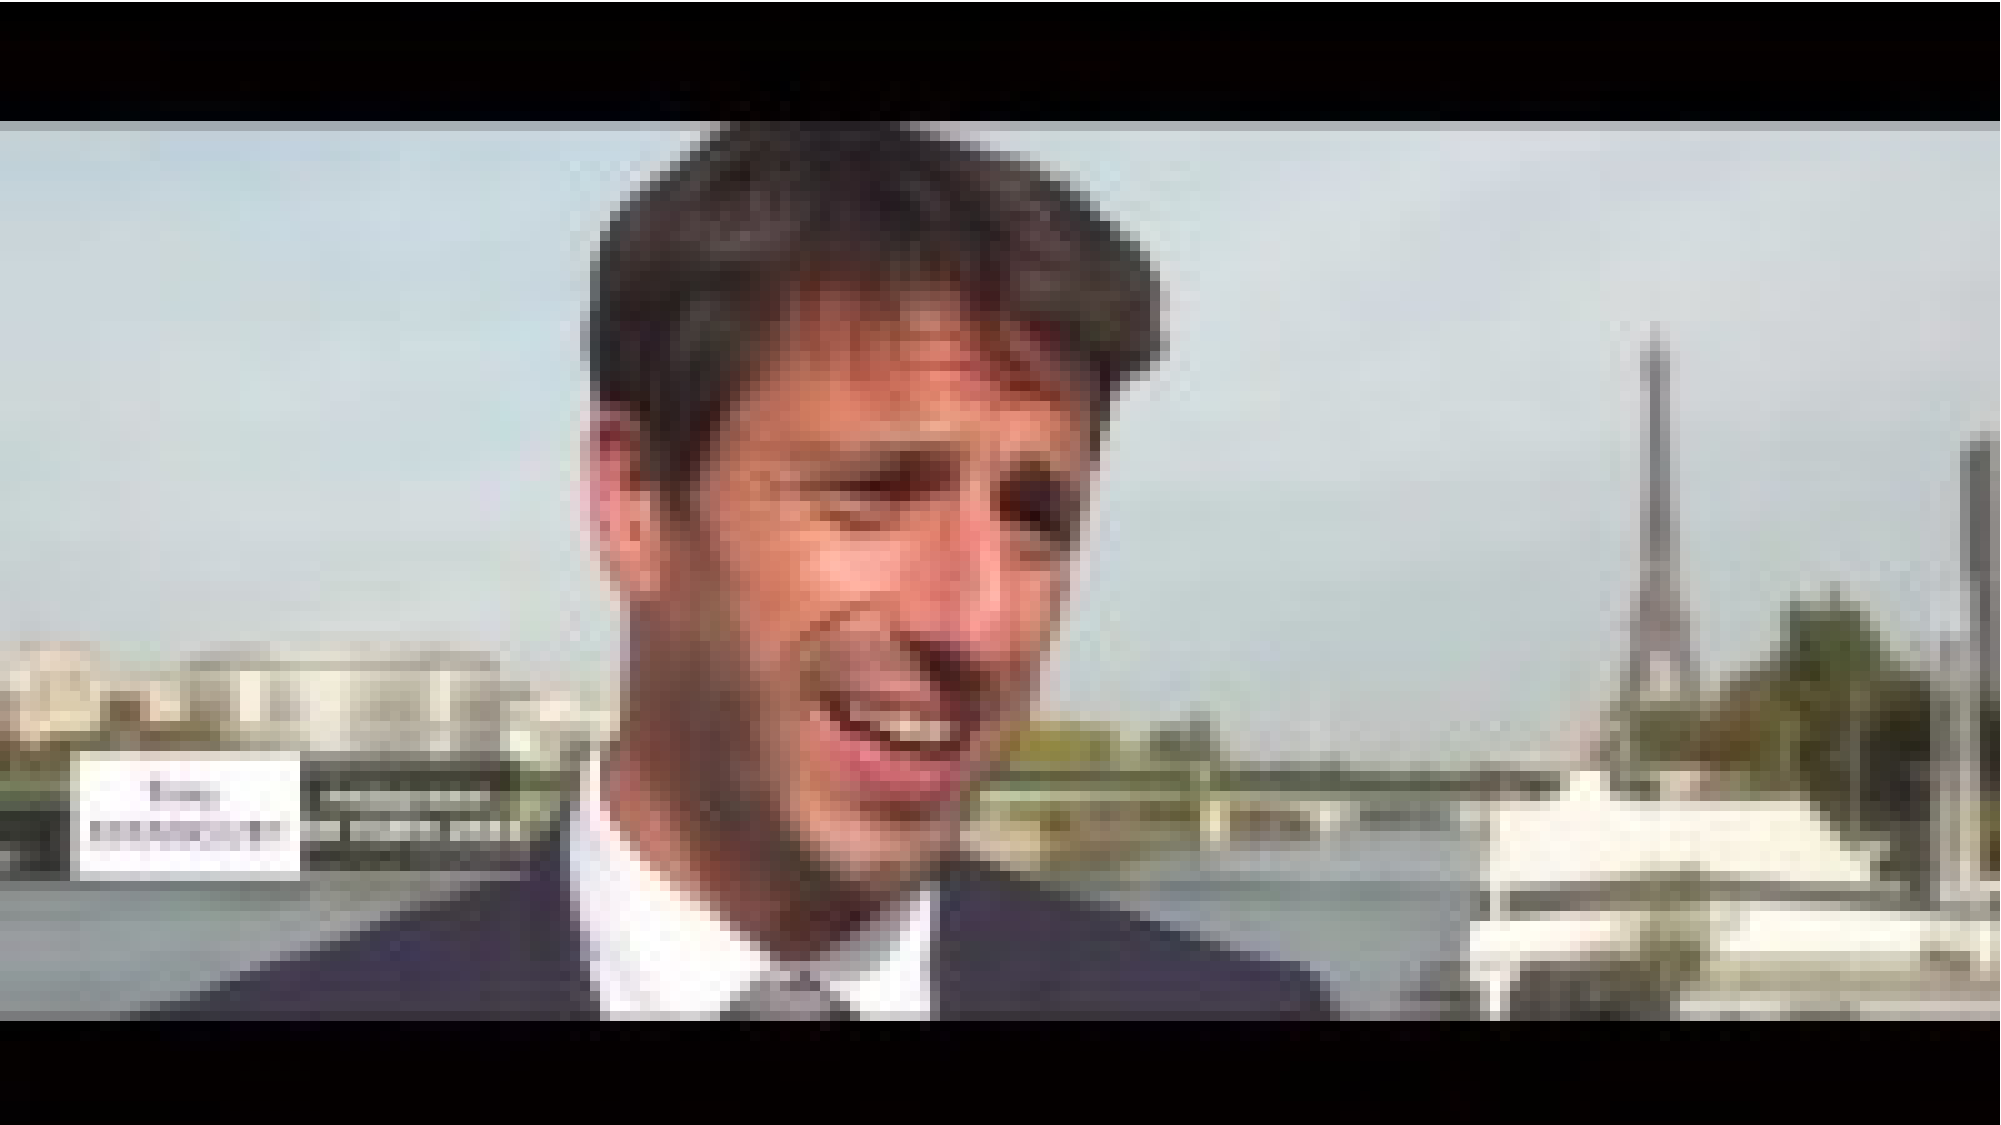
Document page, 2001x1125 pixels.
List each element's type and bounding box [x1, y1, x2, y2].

text_box [0, 1, 2000, 1125]
